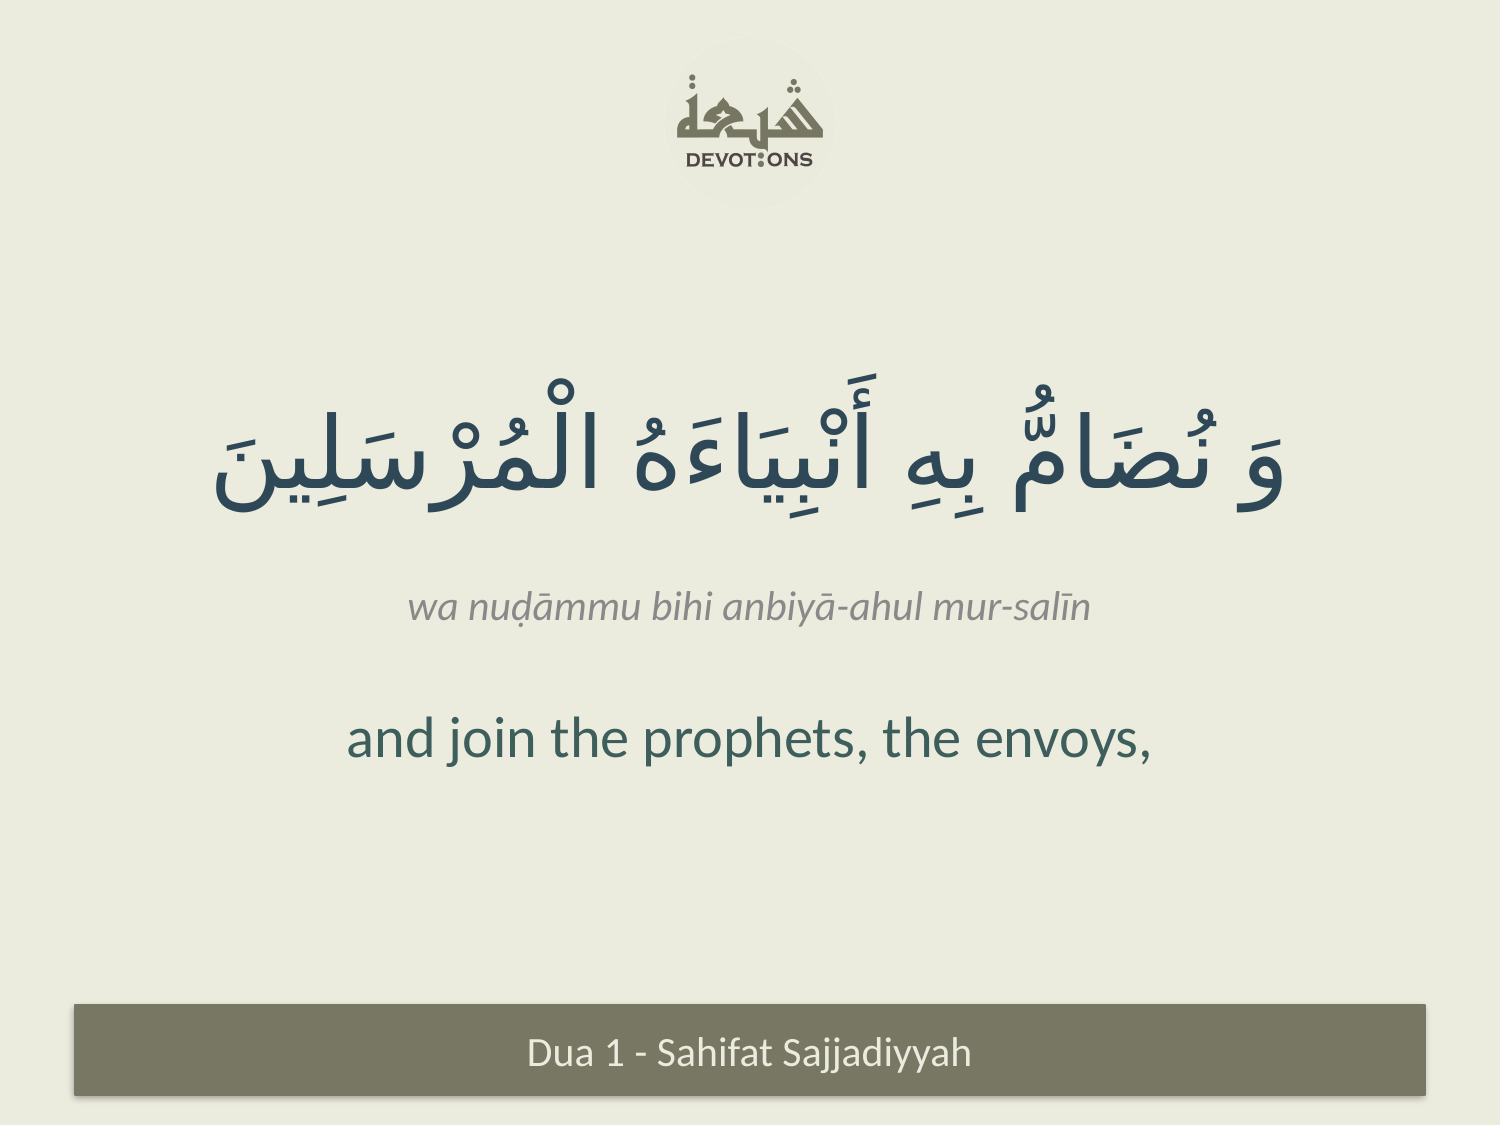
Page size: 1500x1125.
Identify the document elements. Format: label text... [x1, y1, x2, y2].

text_box [74, 1004, 1426, 1096]
picture [656, 29, 844, 218]
text_box Dua 1 - Sahifat Sajjadiyyah [512, 1017, 988, 1083]
text_box وَ نُضَامُّ بِهِ أَنْبِيَاءَهُ الْمُرْسَلِينَ wa nuḍāmmu bihi anbiyā-ahul mur-salīn and join the prophets, the envoys, [74, 381, 1425, 776]
